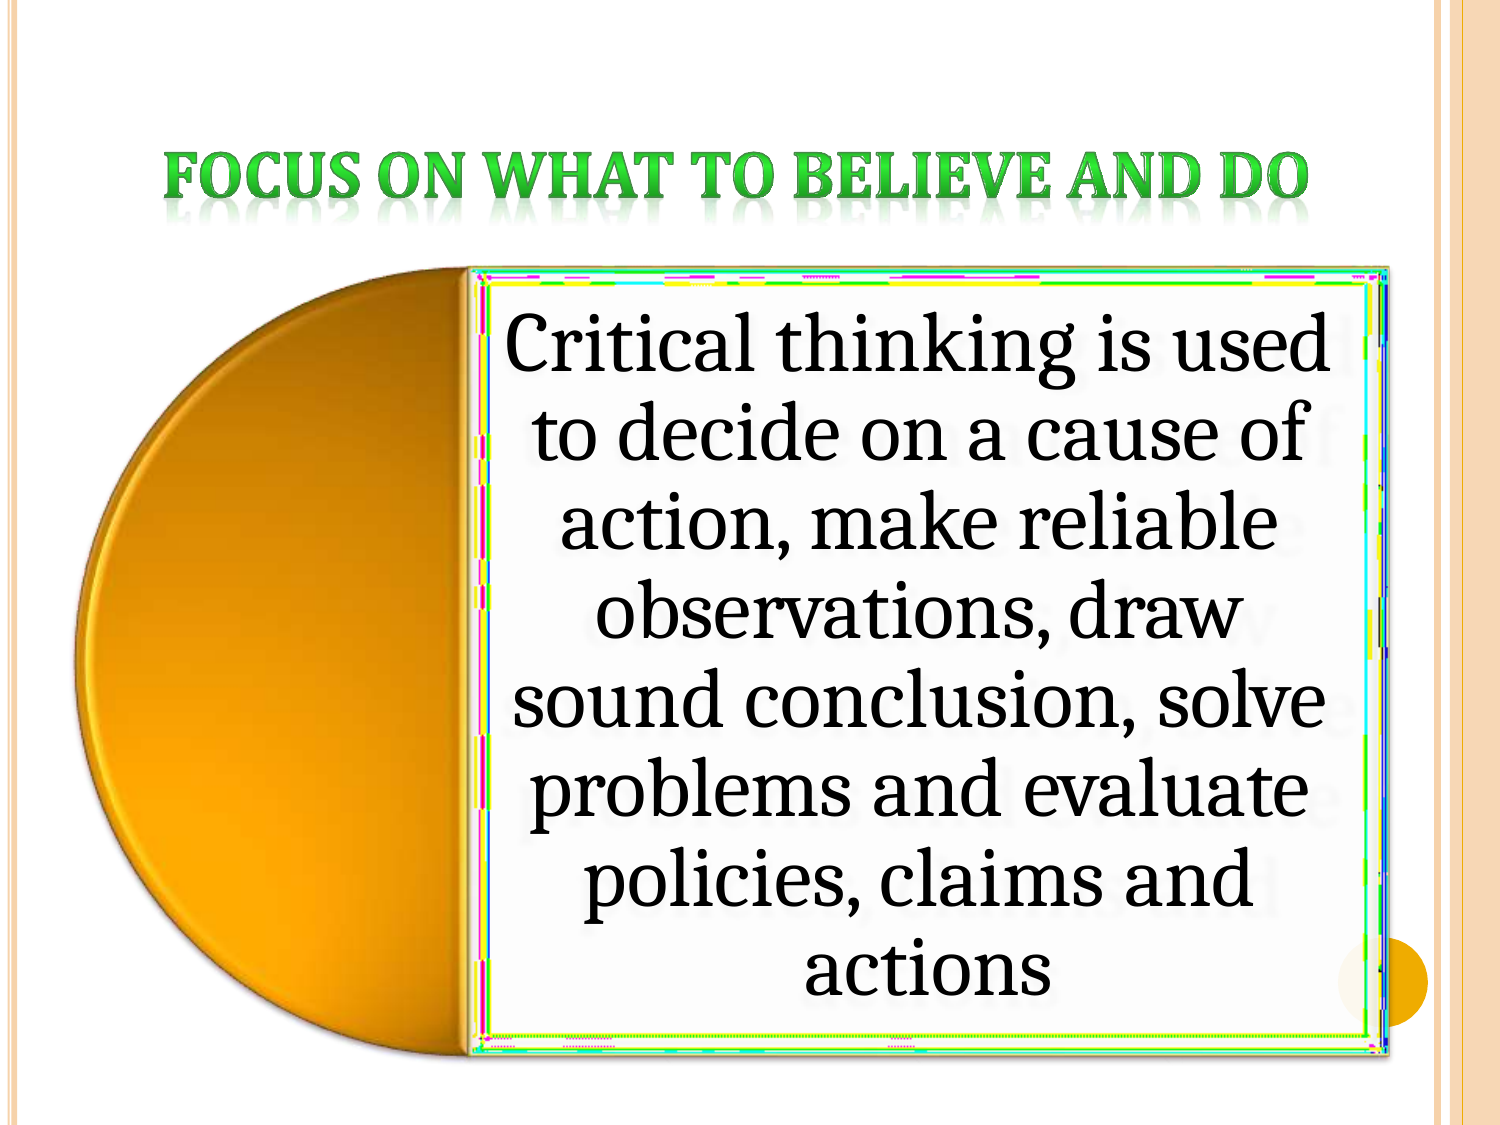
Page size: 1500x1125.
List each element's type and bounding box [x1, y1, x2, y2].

text_box [162, 151, 1310, 226]
text_box [68, 260, 1436, 1086]
